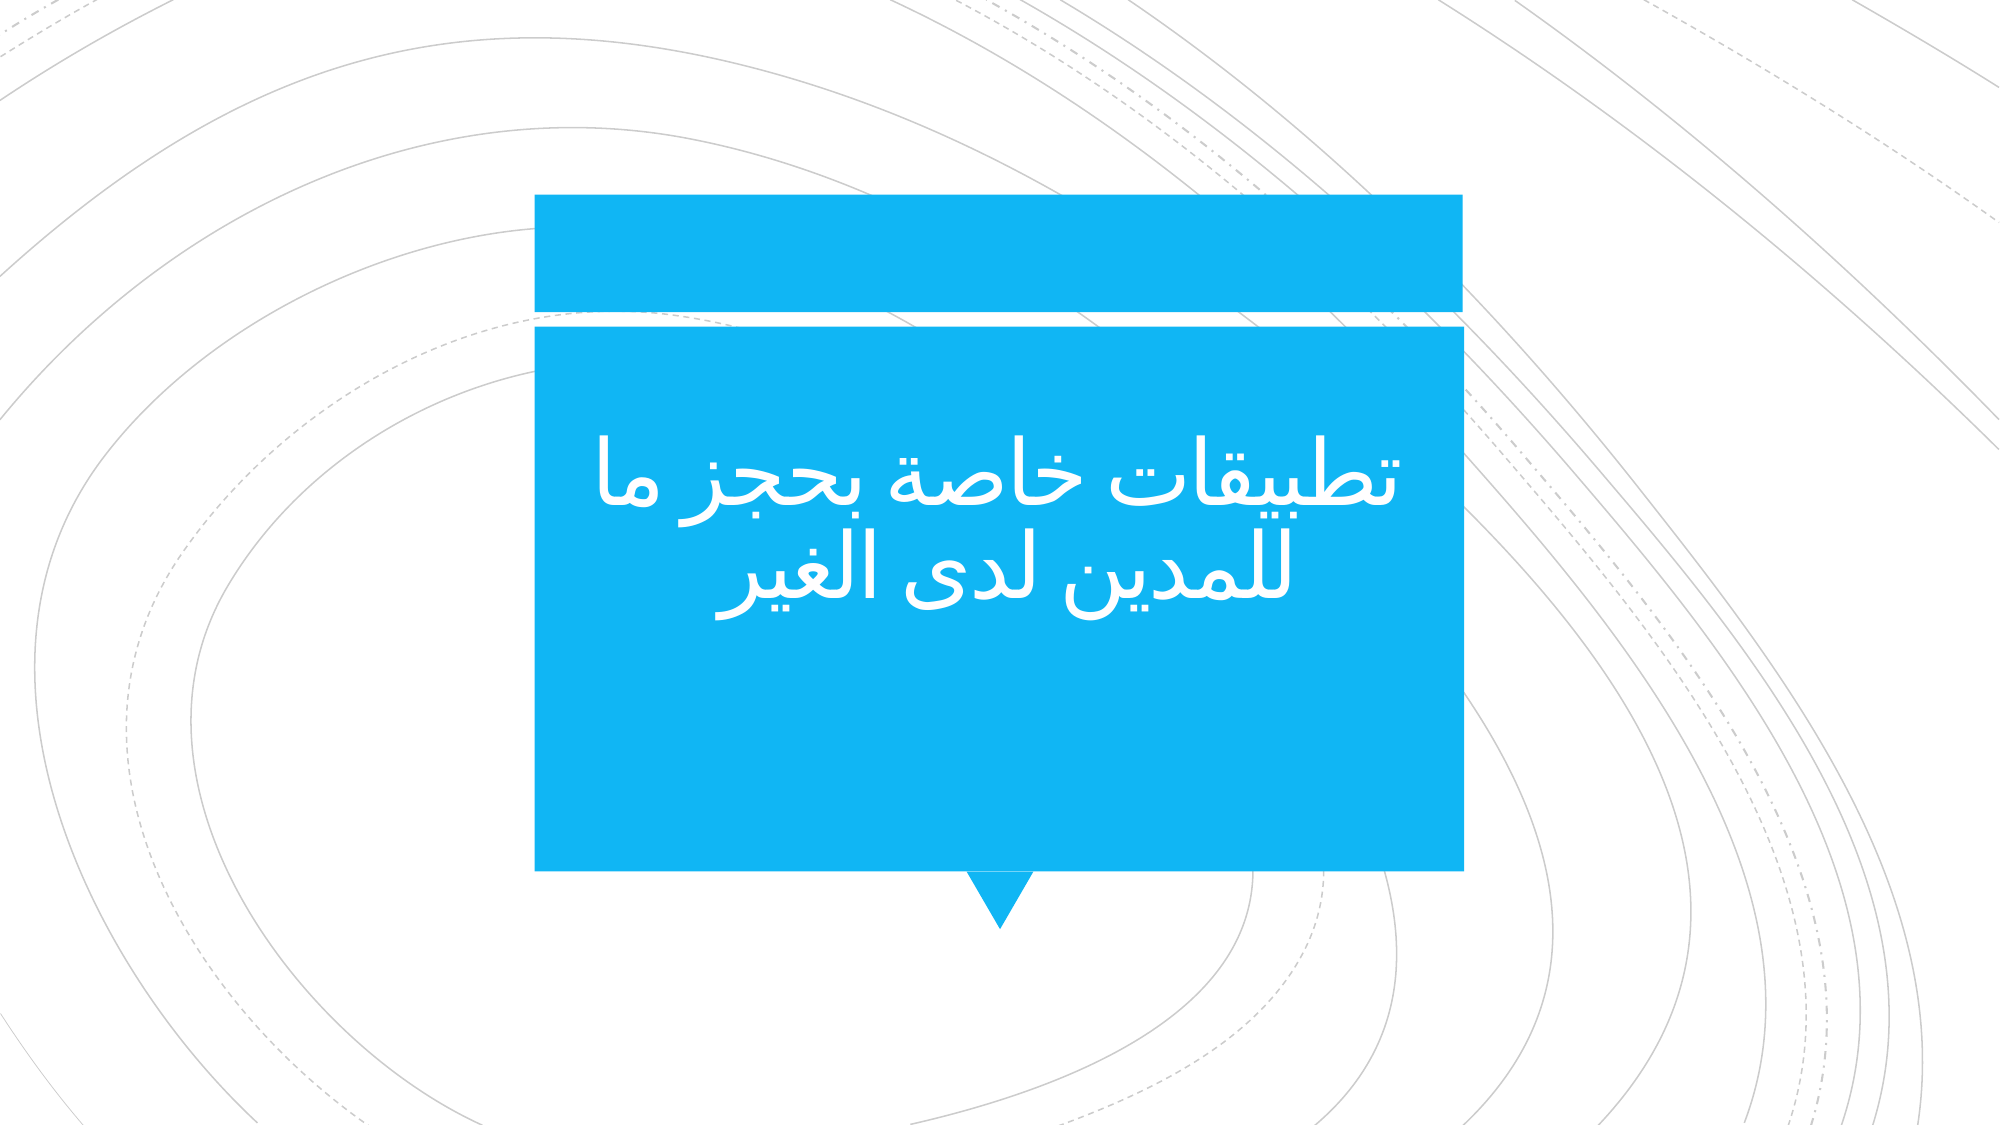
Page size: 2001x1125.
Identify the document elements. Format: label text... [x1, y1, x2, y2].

title تطبيقات خاصة بحجز ما للمدين لدى الغير [548, 340, 1450, 618]
